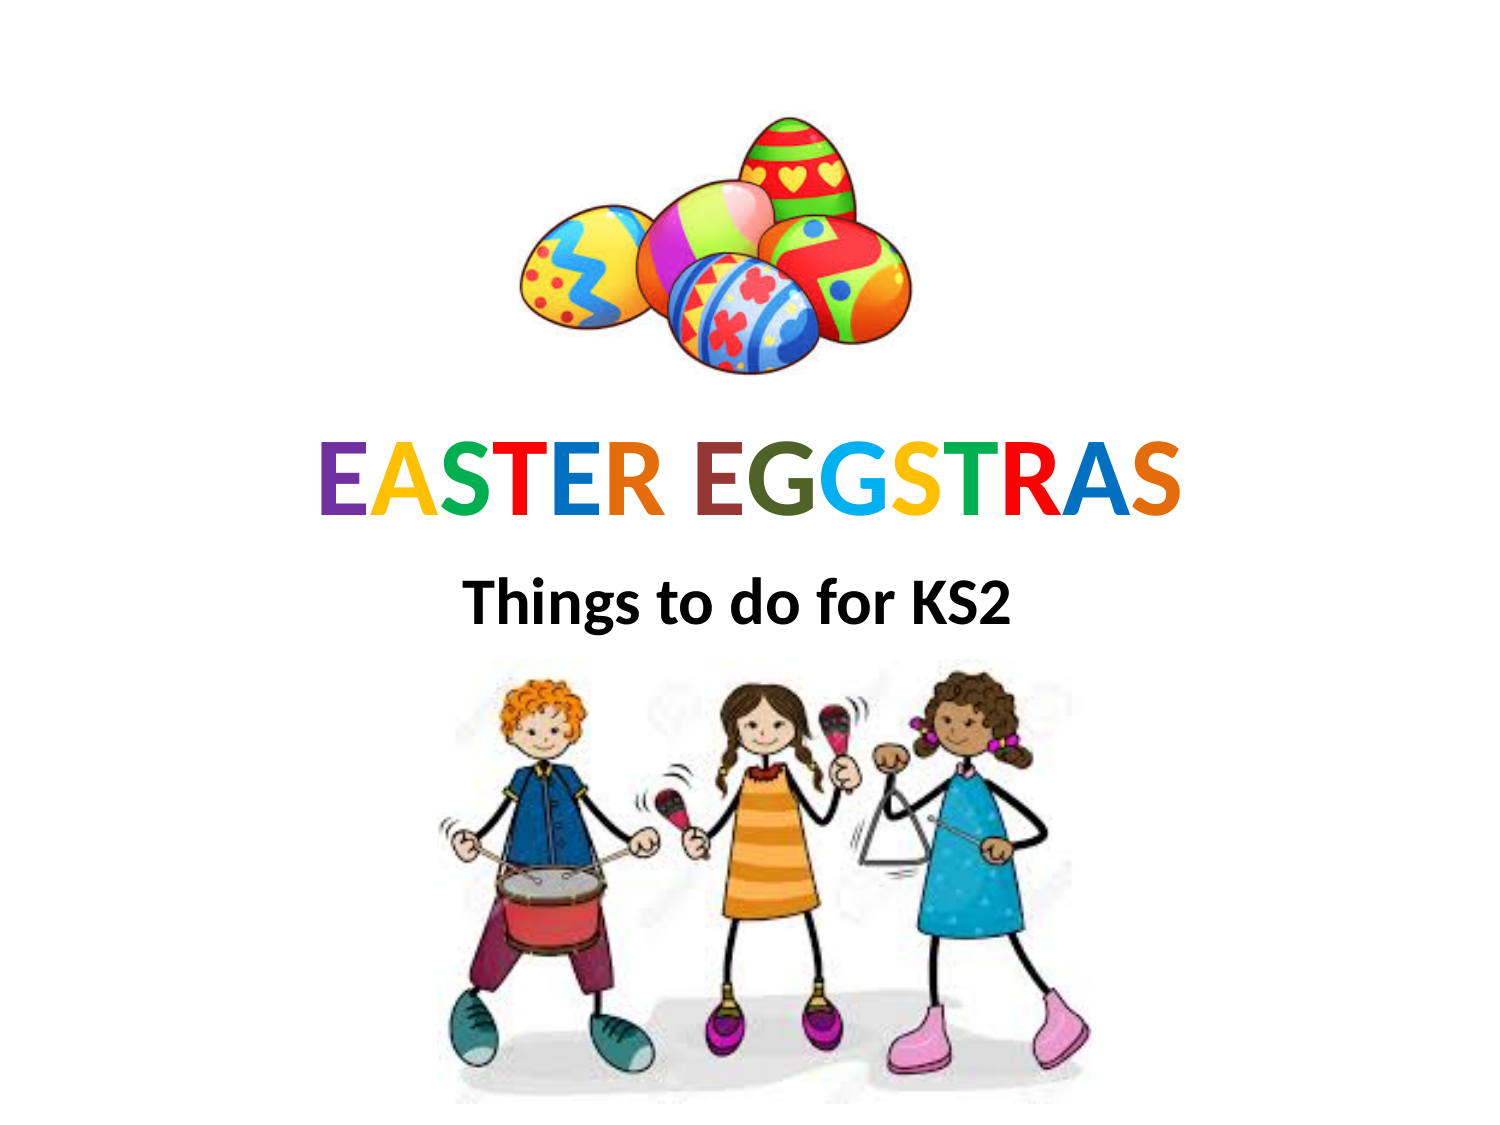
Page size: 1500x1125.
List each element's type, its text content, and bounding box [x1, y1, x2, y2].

picture [437, 659, 1094, 1105]
subtitle Things to do for KS2 [212, 549, 1263, 838]
title EASTER EGGSTRAS [112, 349, 1388, 591]
picture [506, 99, 932, 390]
